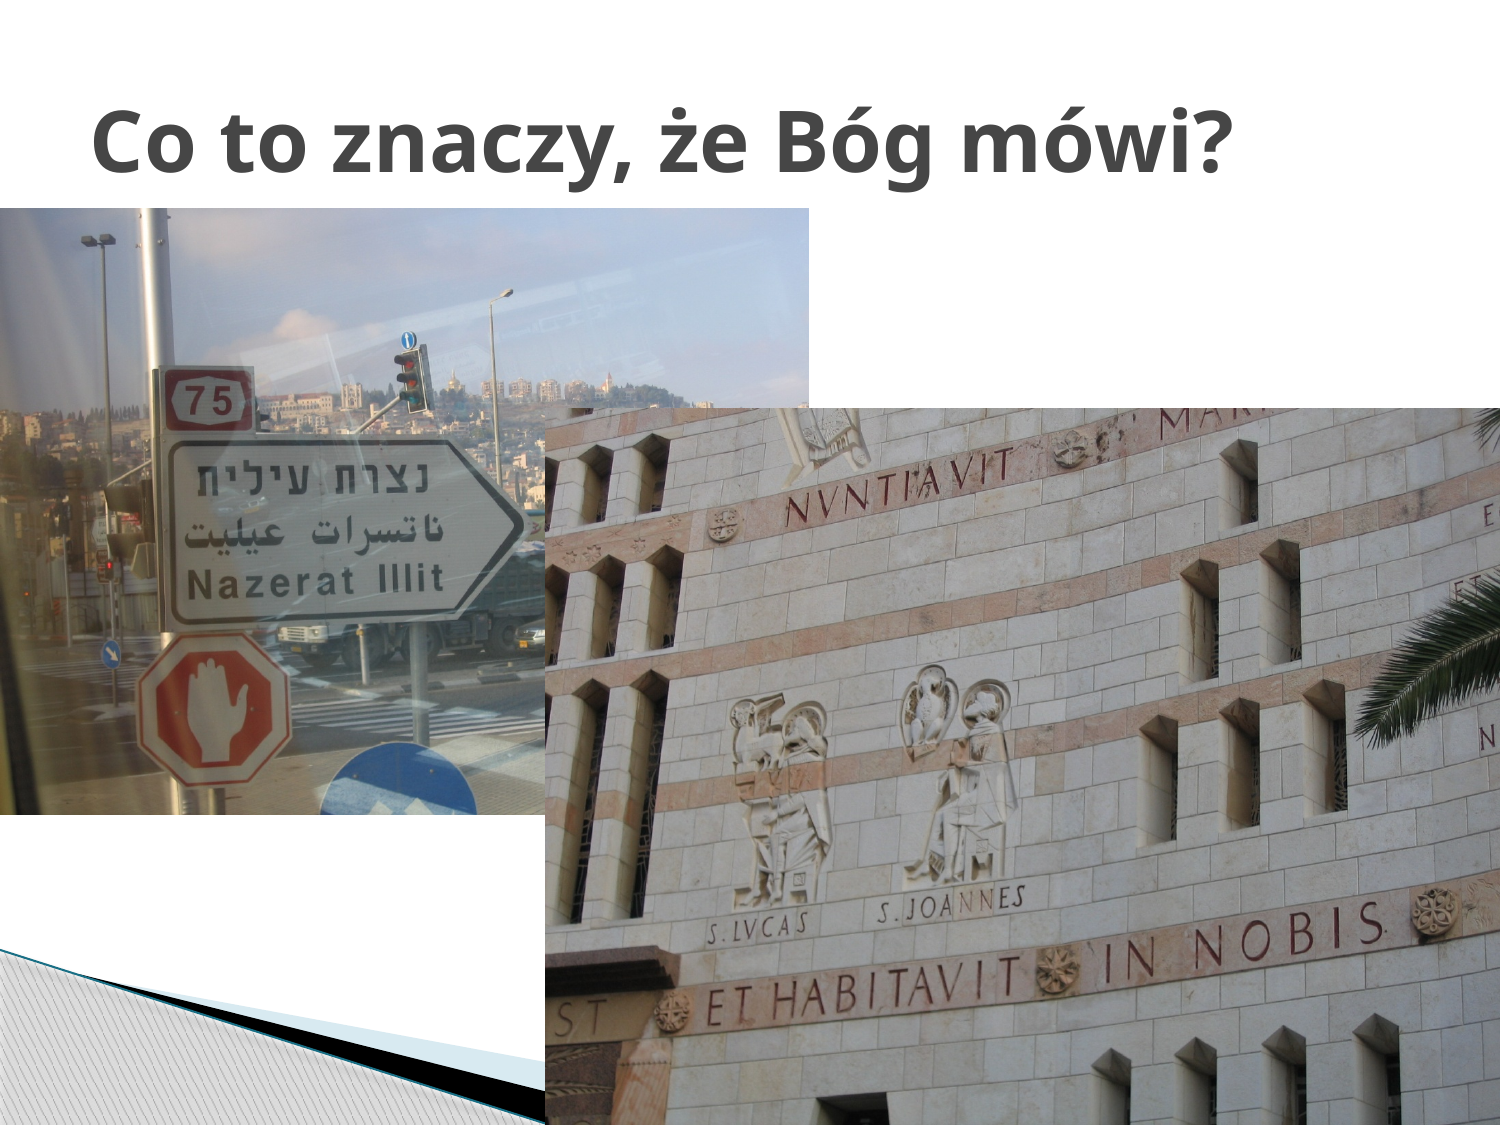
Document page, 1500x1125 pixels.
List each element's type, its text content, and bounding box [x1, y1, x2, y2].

title Co to znaczy, że Bóg mówi? [75, 45, 1425, 233]
picture [0, 207, 809, 815]
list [544, 408, 1500, 1125]
